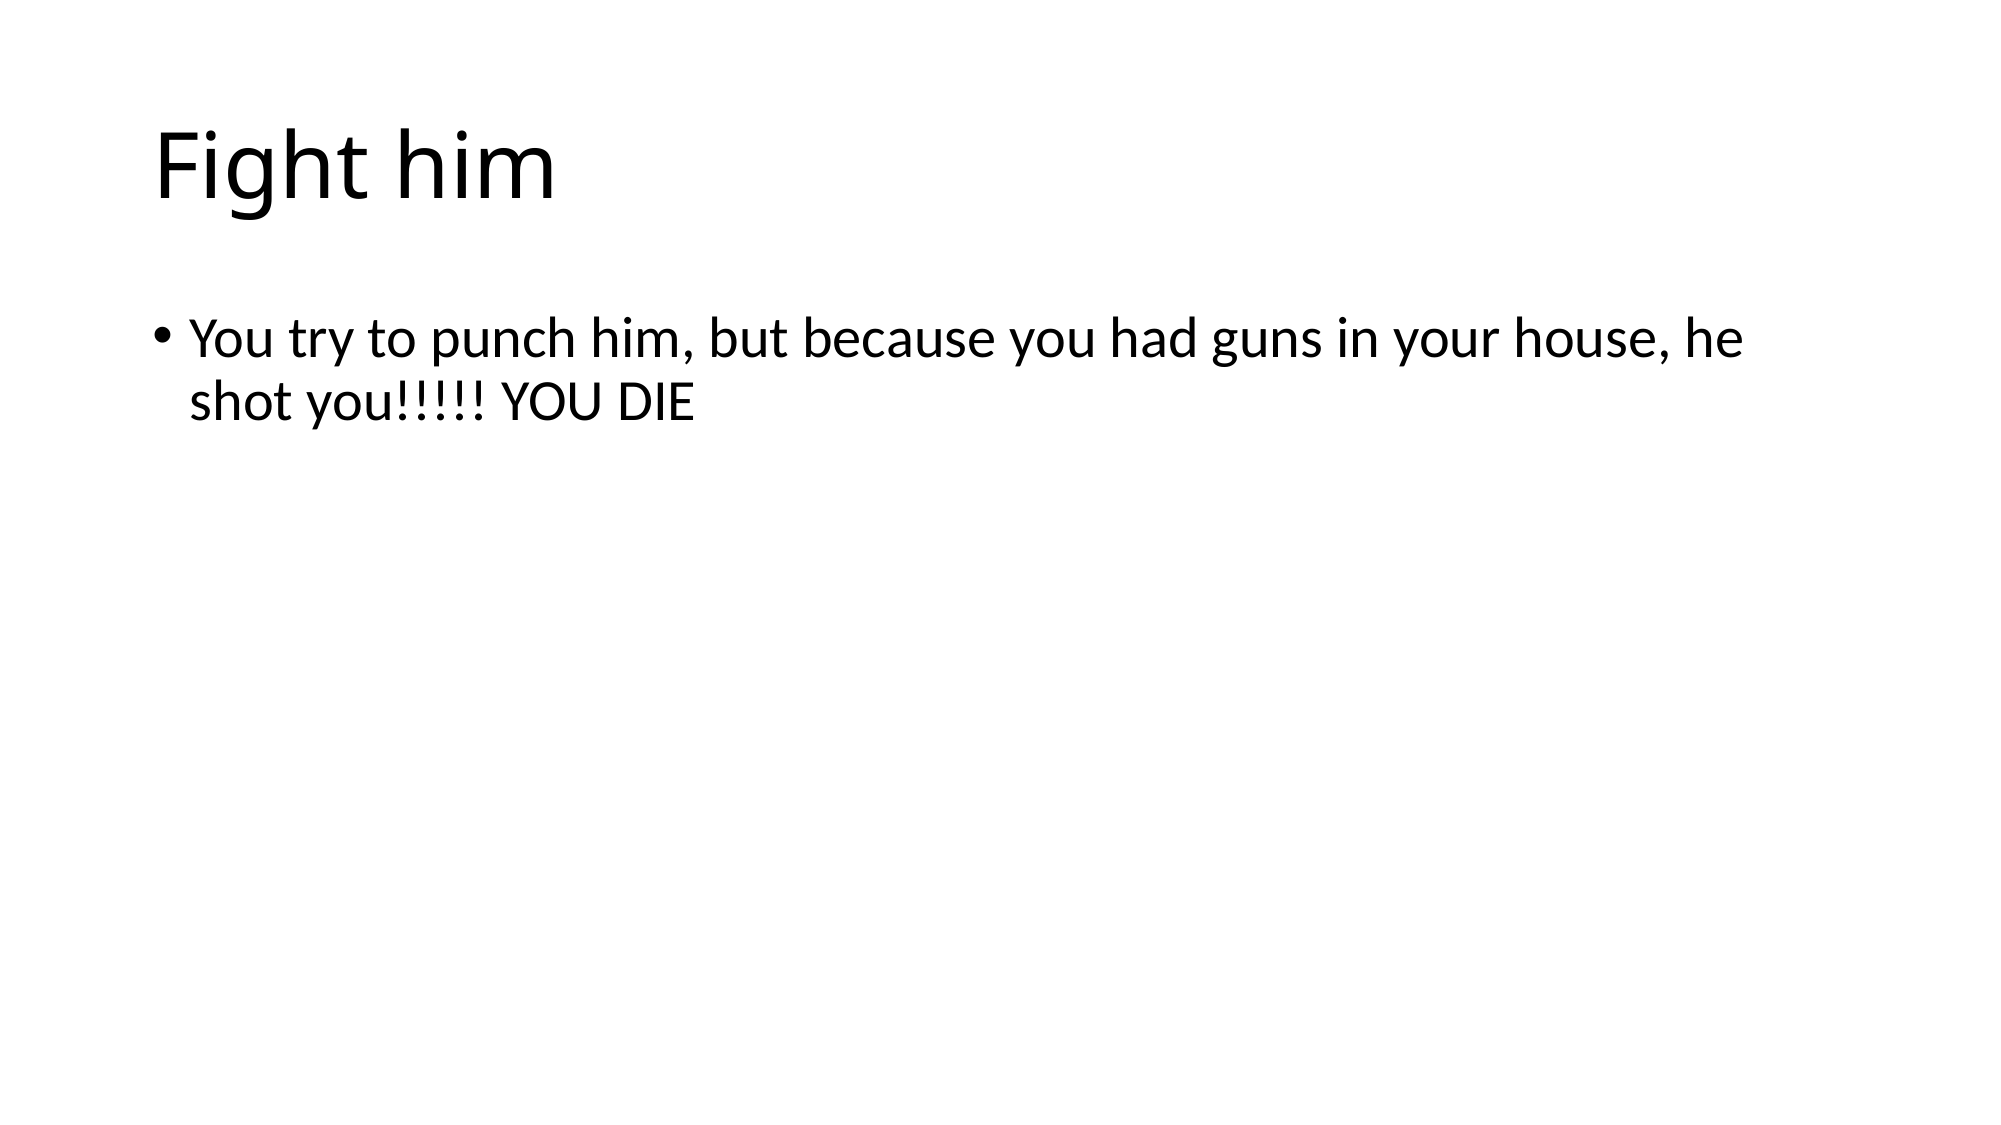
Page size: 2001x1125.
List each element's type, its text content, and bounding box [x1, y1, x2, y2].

list You try to punch him, but because you had guns in your house, he shot you!!!!! YOU DIE [137, 299, 1863, 1014]
title Fight him [137, 59, 1863, 278]
